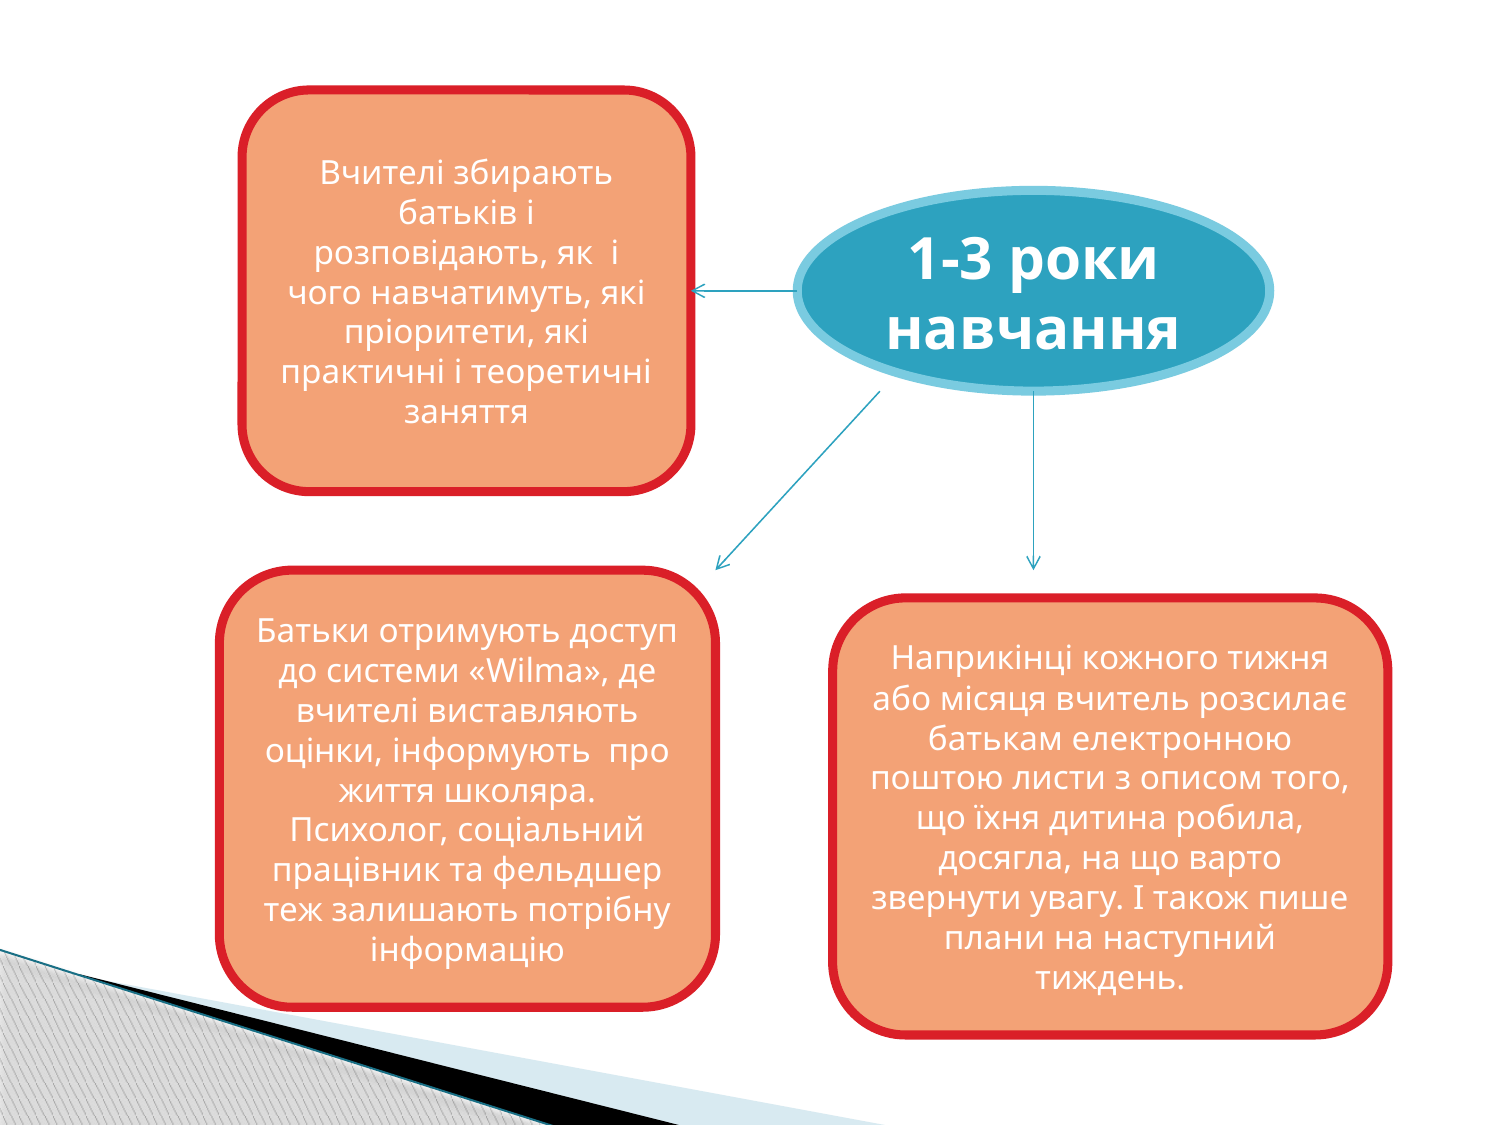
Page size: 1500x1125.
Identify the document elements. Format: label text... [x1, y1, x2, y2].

text_box Батьки отримують доступ до системи «Wilma», де вчителі виставляють оцінки, інформують про життя школяра. Психолог, соціальний працівник та фельдшер теж залишають потрібну інформацію [214, 565, 721, 1012]
text_box Вчителі збирають батьків і розповідають, як і чого навчатимуть, які пріоритети, які практичні і теоретичні заняття [237, 85, 696, 497]
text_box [715, 390, 881, 571]
text_box 1-3 роки навчання [792, 185, 1275, 396]
text_box Наприкінці кожного тижня або місяця вчитель розсилає батькам електронною поштою листи з описом того, що їхня дитина робила, досягла, на що варто звернути увагу. І також пише плани на наступний тиждень. [828, 593, 1393, 1040]
